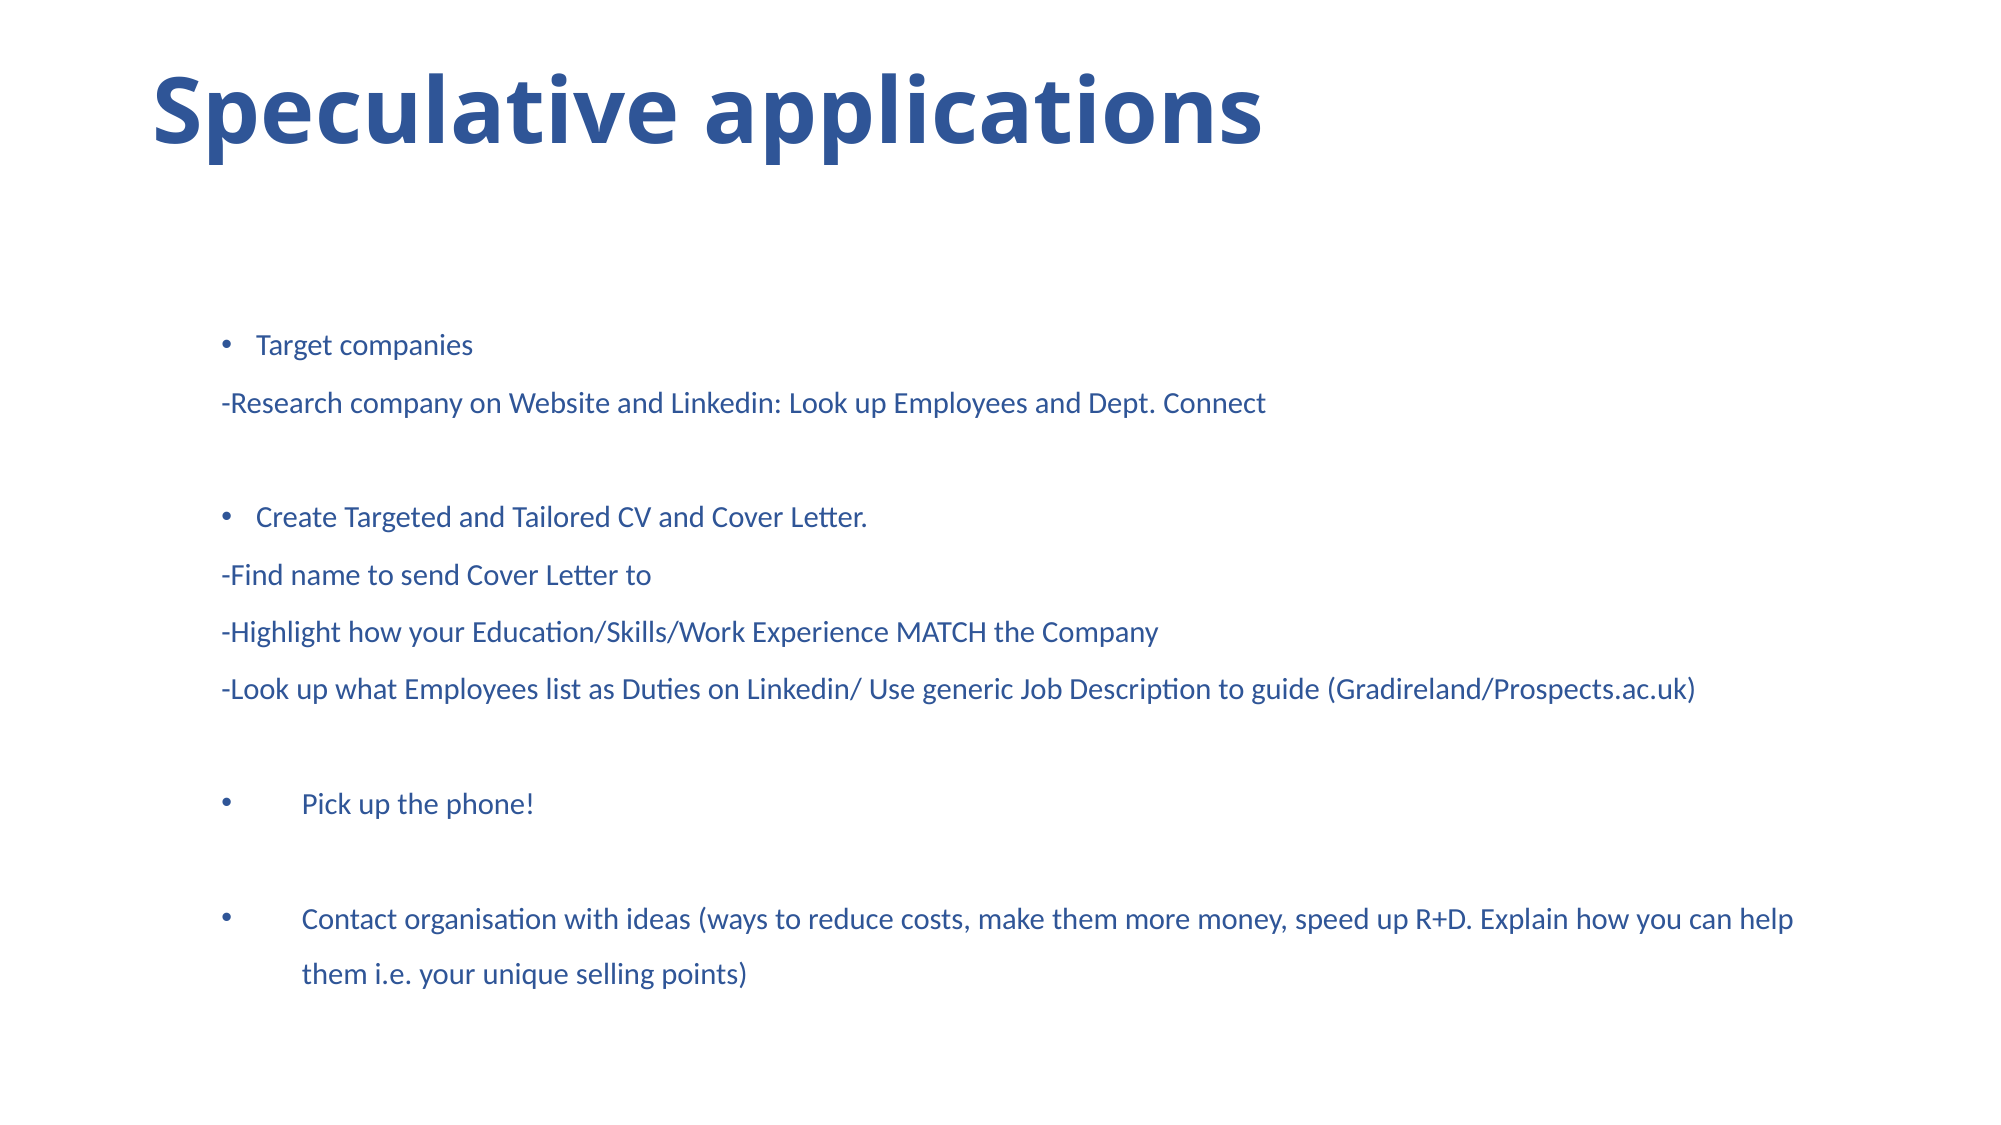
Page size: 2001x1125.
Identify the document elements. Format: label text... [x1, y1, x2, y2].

list Target companies -Research company on Website and Linkedin: Look up Employees and Dept. Connect Create Targeted and Tailored CV and Cover Letter. -Find name to send Cover Letter to -Highlight how your Education/Skills/Work Experience MATCH the Company -Look up what Employees list as Duties on Linkedin/ Use generic Job Description to guide (Gradireland/Prospects.ac.uk) Pick up the phone! Contact organisation with ideas (ways to reduce costs, make them more money, speed up R+D. Explain how you can help them i.e. your unique selling points) [137, 299, 1863, 1014]
title Speculative applications [137, 59, 1863, 278]
